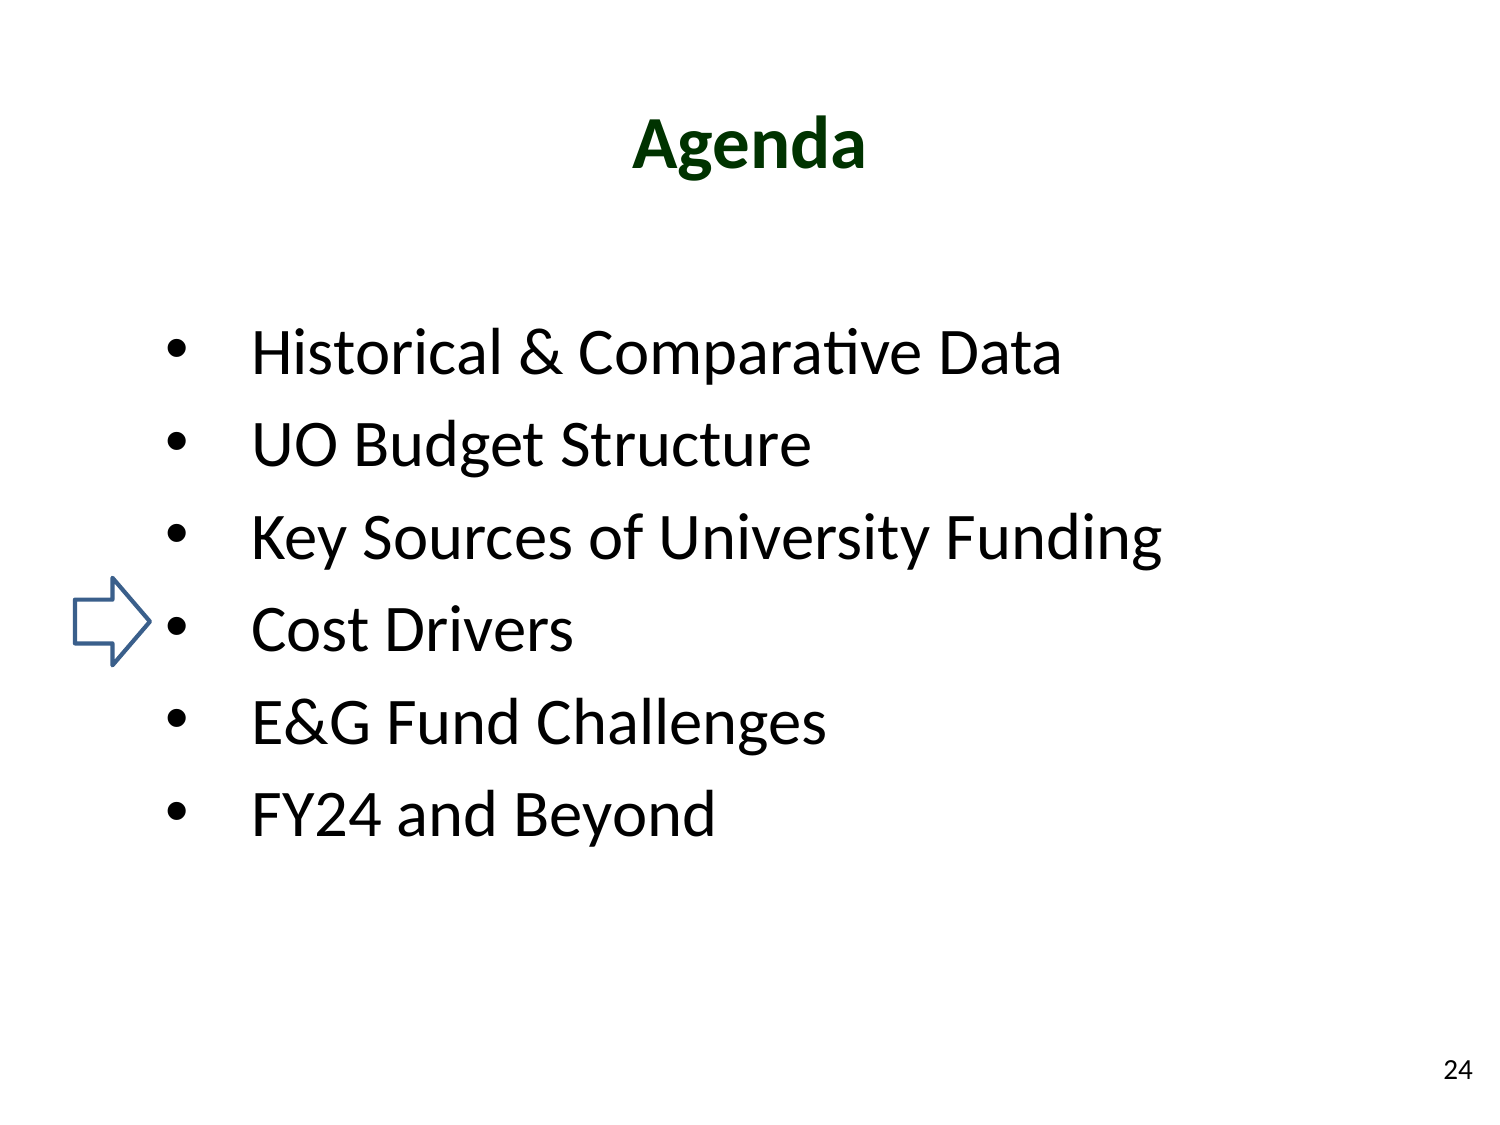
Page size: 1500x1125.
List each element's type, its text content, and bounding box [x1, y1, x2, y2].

list Historical & Comparative Data UO Budget Structure Key Sources of University Funding Cost Drivers E&G Fund Challenges FY24 and Beyond [150, 299, 1500, 825]
slide_number 24 [1137, 1042, 1488, 1103]
title Agenda [75, 45, 1425, 233]
text_box [72, 575, 152, 668]
